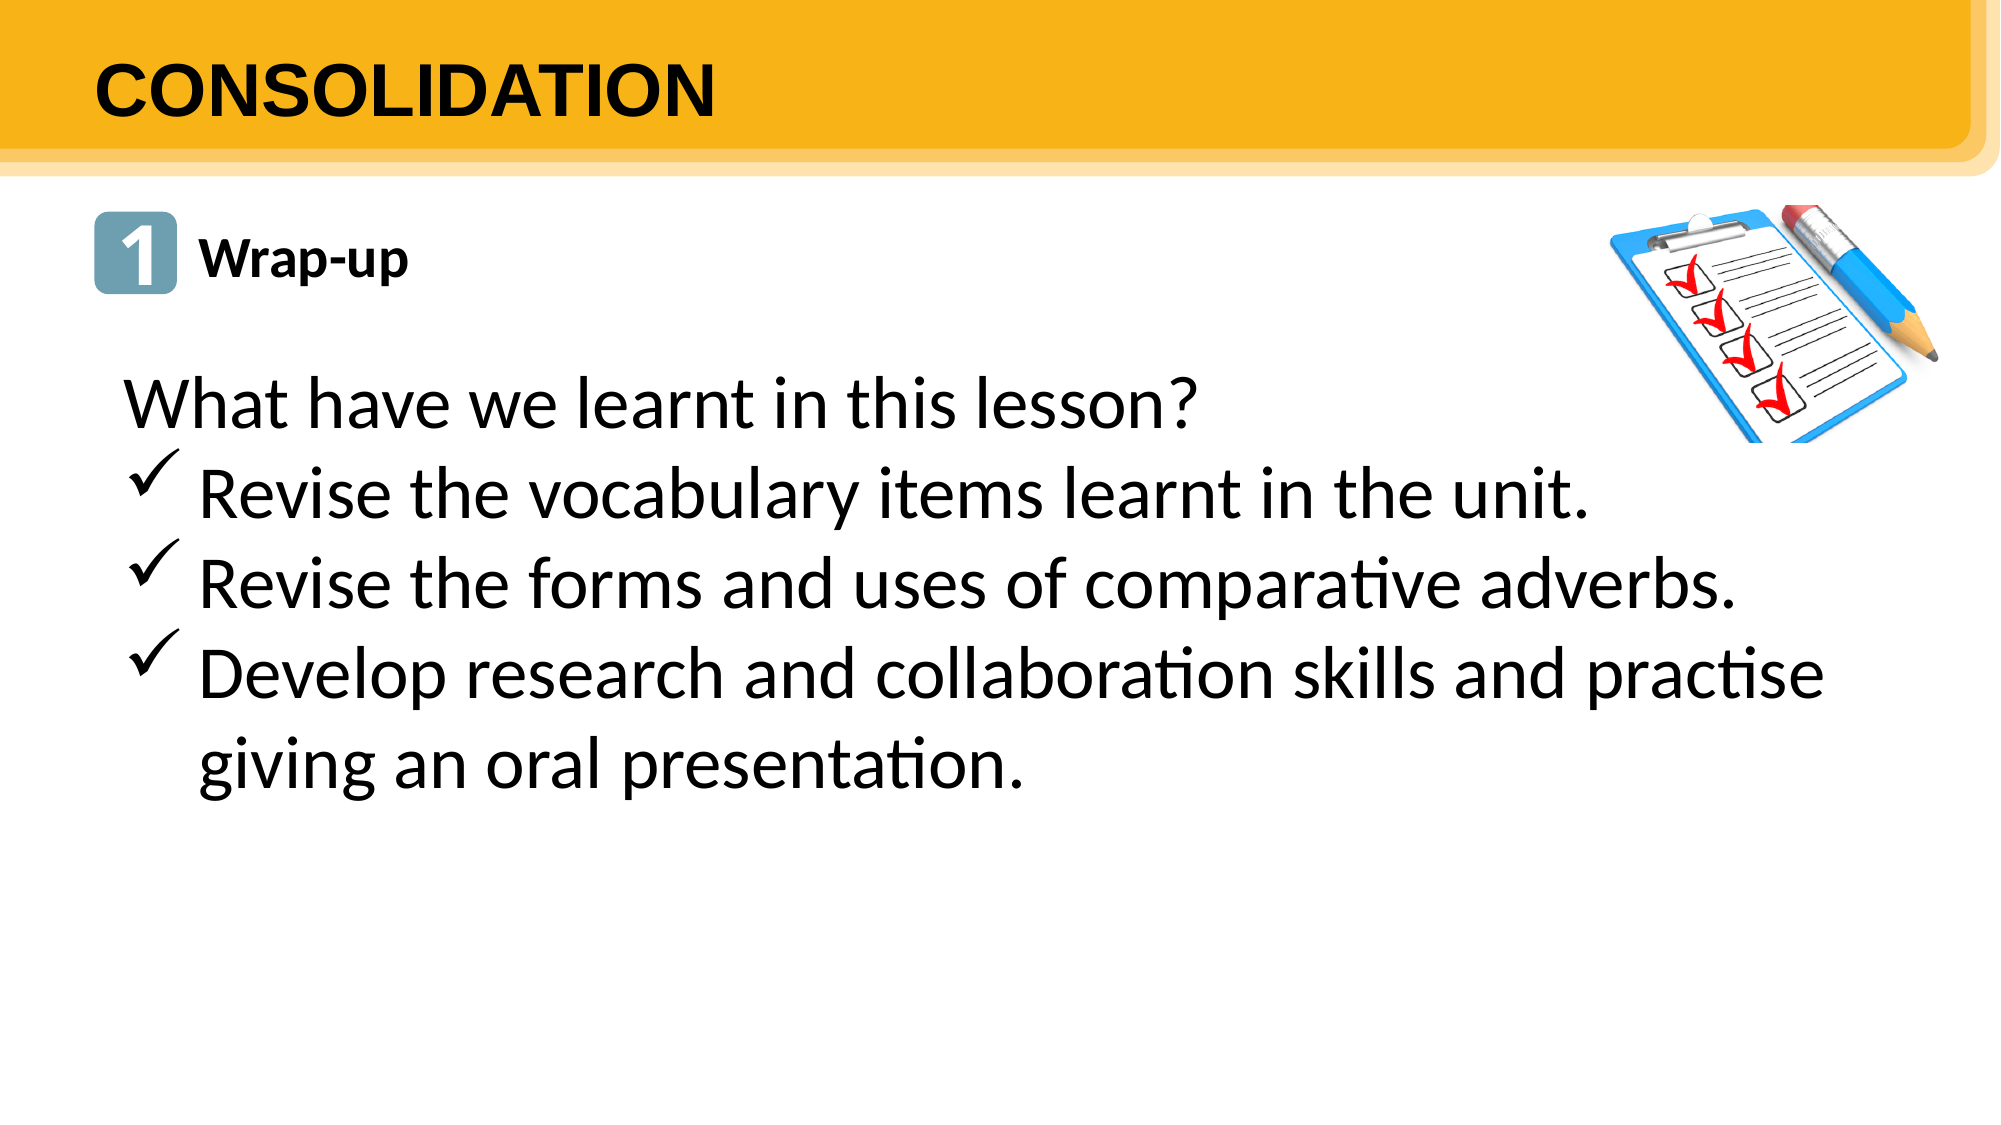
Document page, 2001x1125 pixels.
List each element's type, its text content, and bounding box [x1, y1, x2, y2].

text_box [0, 0, 2000, 177]
picture [1596, 205, 1950, 444]
text_box 1 [103, 194, 169, 310]
text_box [169, 212, 178, 294]
text_box What have we learnt in this lesson? Revise the vocabulary items learnt in the unit. Revise the forms and uses of comparative adverbs. Develop research and collaboration skills and practise giving an oral presentation. [108, 346, 1987, 811]
text_box [93, 211, 103, 295]
text_box Wrap-up [183, 211, 495, 297]
